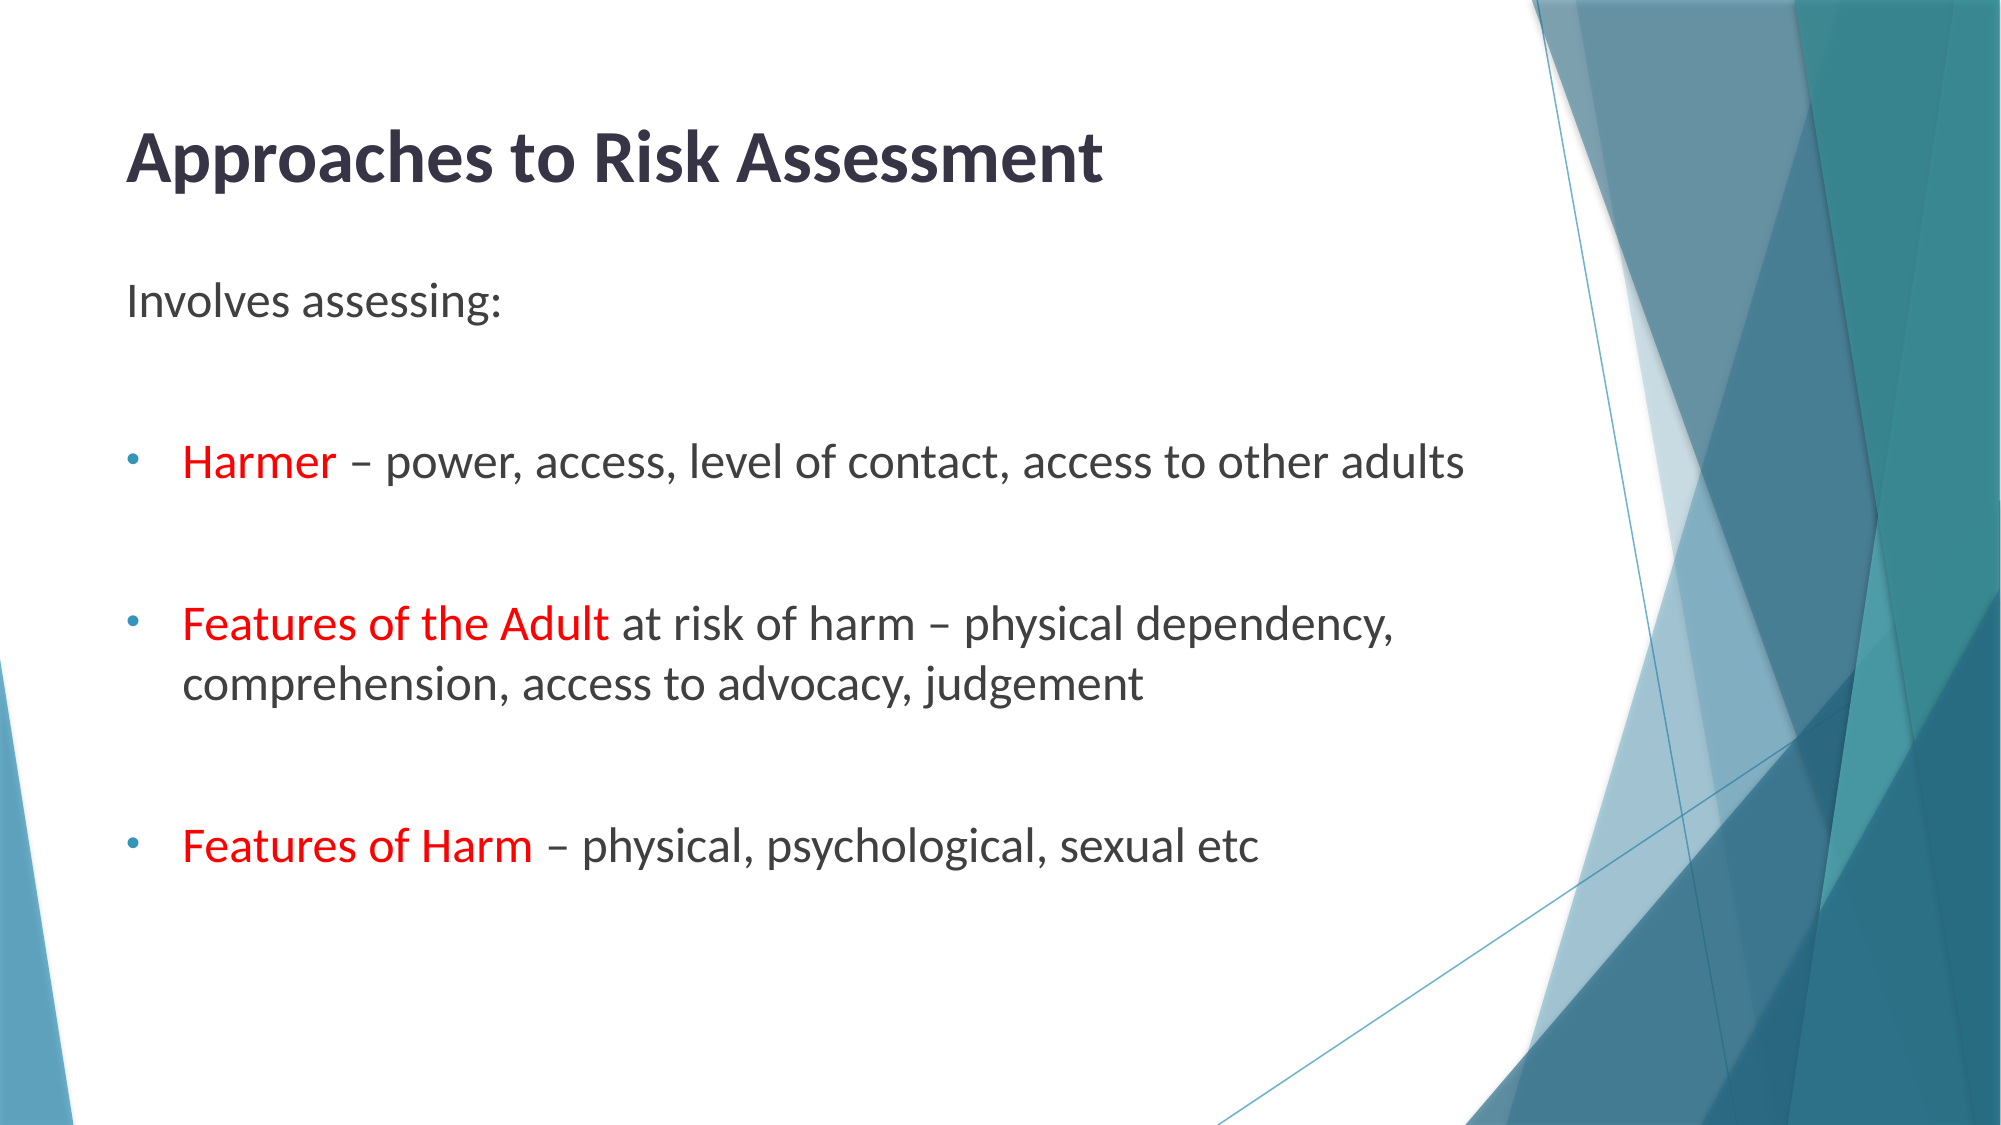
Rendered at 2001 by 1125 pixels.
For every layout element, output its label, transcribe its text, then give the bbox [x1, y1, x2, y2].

title Approaches to Risk Assessment [111, 99, 1522, 229]
list Involves assessing: Harmer – power, access, level of contact, access to other adults Features of the Adult at risk of harm – physical dependency, comprehension, access to advocacy, judgement Features of Harm – physical, psychological, sexual etc [111, 259, 1522, 991]
